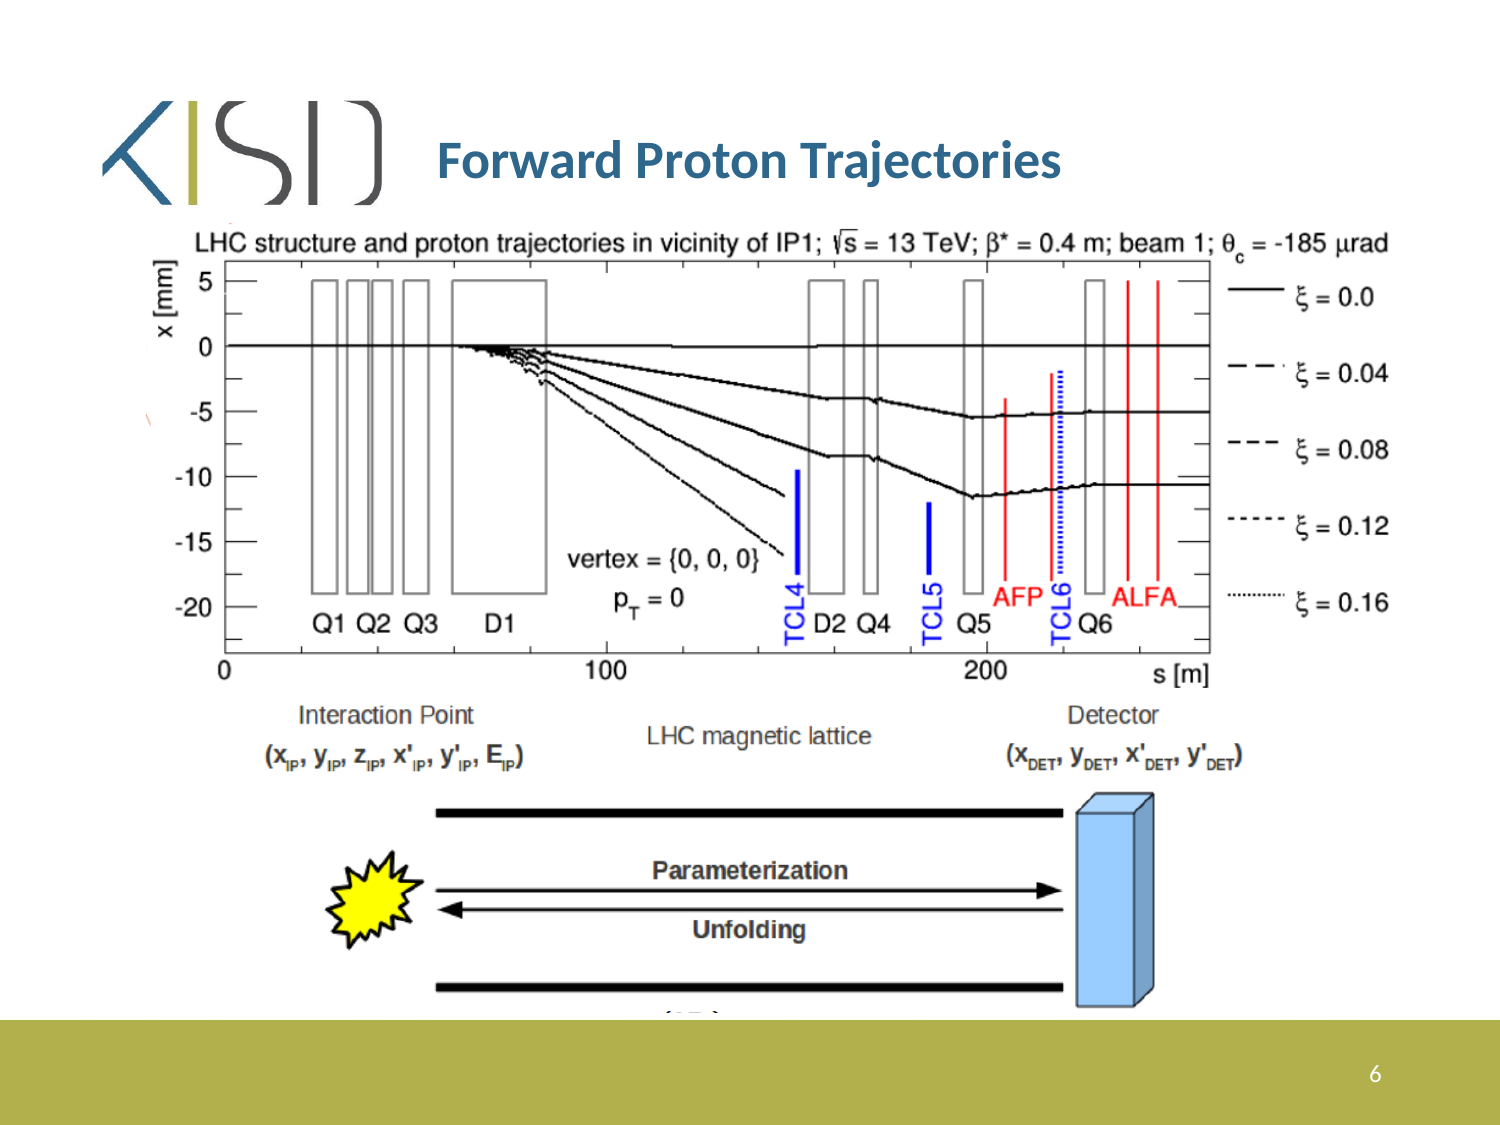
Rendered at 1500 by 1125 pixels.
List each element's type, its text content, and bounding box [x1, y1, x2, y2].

slide_number ‹#› [1059, 1042, 1397, 1103]
picture [0, 0, 1500, 1125]
title Forward Proton Trajectories [103, 52, 1397, 271]
